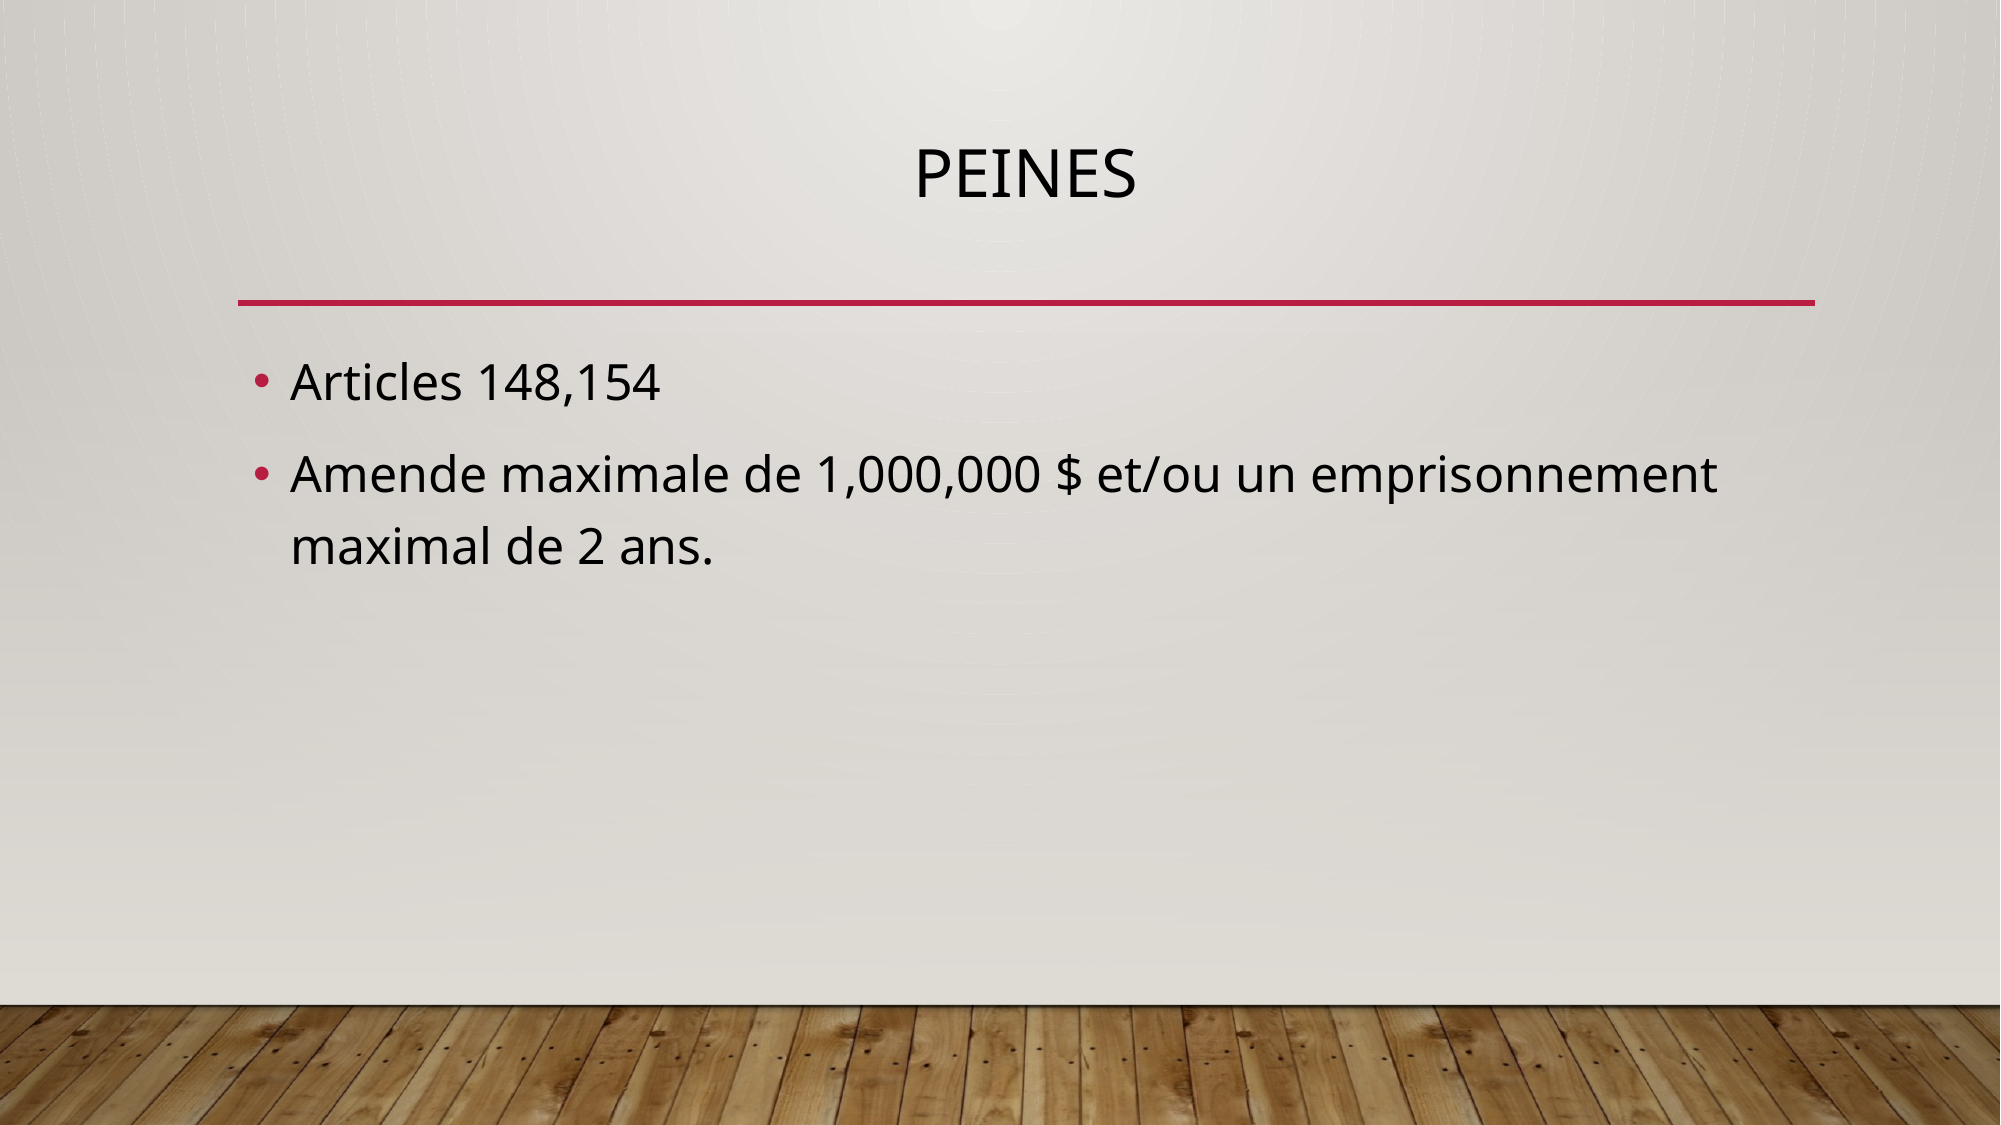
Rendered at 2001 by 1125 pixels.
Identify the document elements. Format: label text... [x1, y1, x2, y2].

title peines [238, 131, 1814, 305]
picture [0, 1005, 2000, 1125]
list Articles 148,154 Amende maximale de 1,000,000 $ et/ou un emprisonnement maximal de 2 ans. [238, 330, 1814, 897]
